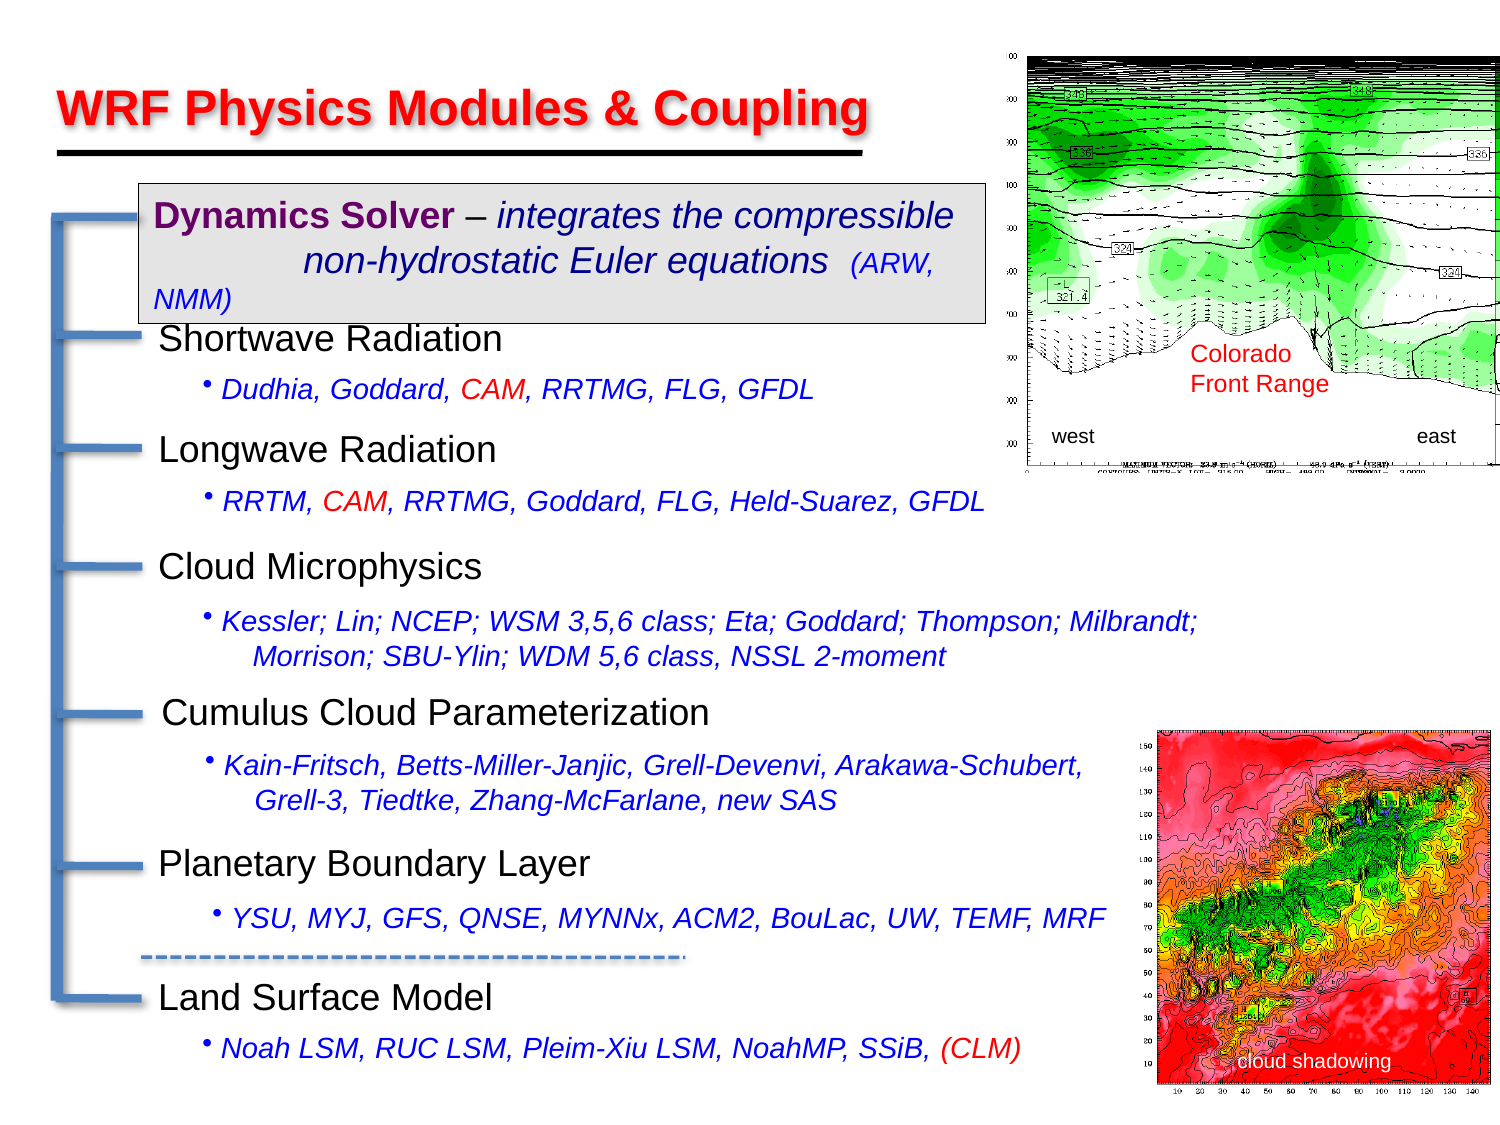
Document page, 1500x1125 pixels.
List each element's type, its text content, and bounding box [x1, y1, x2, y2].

text_box Cloud Microphysics [143, 534, 498, 595]
text_box Land Surface Model [143, 967, 508, 1026]
text_box Kessler; Lin; NCEP; WSM 3,5,6 class; Eta; Goddard; Thompson; Milbrandt; Morrison; SBU-Ylin; WDM 5,6 class, NSSL 2-moment [188, 594, 1223, 680]
text_box Cumulus Cloud Parameterization [146, 680, 725, 741]
text_box YSU, MYJ, GFS, QNSE, MYNNx, ACM2, BouLac, UW, TEMF, MRF [197, 891, 1130, 942]
picture [1006, 34, 1500, 473]
text_box WRF Physics Modules & Coupling [41, 62, 886, 143]
text_box Noah LSM, RUC LSM, Pleim-Xiu LSM, NoahMP, SSiB, (CLM) [187, 1021, 1045, 1072]
picture [1136, 722, 1500, 1098]
text_box Shortwave Radiation [143, 324, 519, 367]
text_box Kain-Fritsch, Betts-Miller-Janjic, Grell-Devenvi, Arakawa-Schubert, Grell-3, Tiedtke, Zhang-McFarlane, new SAS [190, 738, 1101, 824]
text_box Dynamics Solver – integrates the compressible non-hydrostatic Euler equations (ARW, NMM) [138, 183, 986, 324]
text_box RRTM, CAM, RRTMG, Goddard, FLG, Held-Suarez, GFDL [189, 475, 1010, 525]
text_box Dudhia, Goddard, CAM, RRTMG, FLG, GFDL [187, 362, 839, 413]
text_box Longwave Radiation [143, 417, 512, 478]
text_box Planetary Boundary Layer [143, 831, 606, 891]
